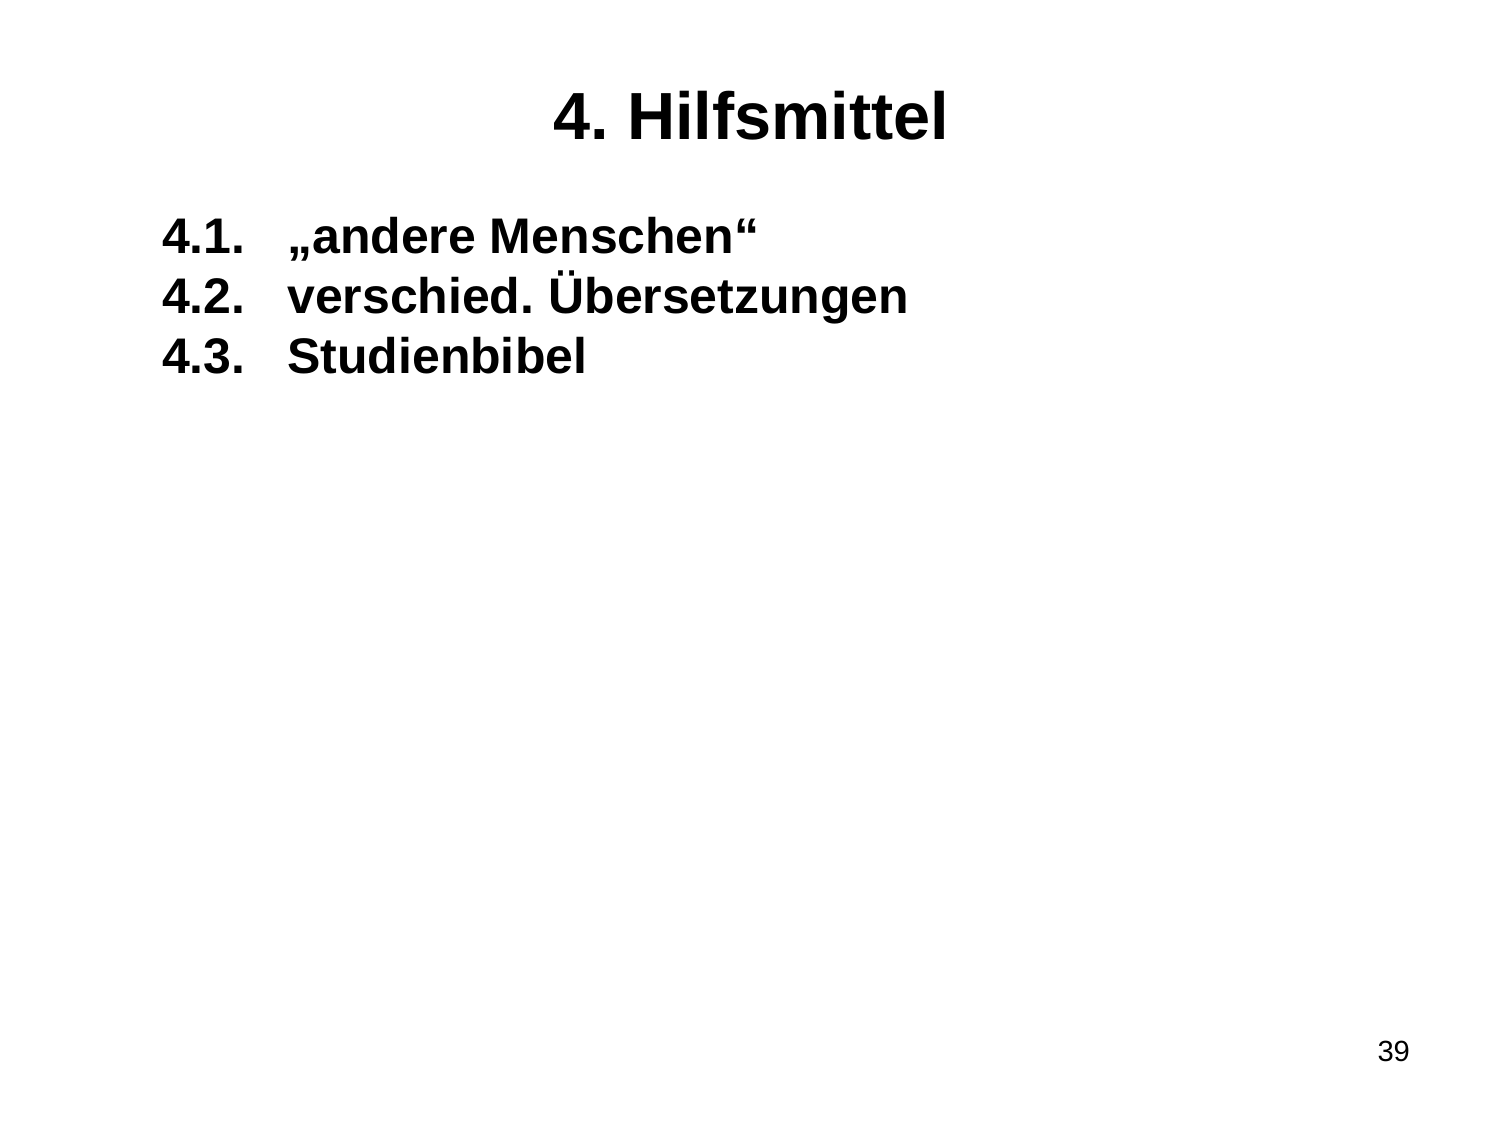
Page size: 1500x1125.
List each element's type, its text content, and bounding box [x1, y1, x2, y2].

slide_number 39 [1074, 1024, 1425, 1103]
text_box 4. Hilfsmittel [538, 65, 965, 161]
text_box 4.1. „andere Menschen“ 4.2. verschied. Übersetzungen 4.3. Studienbibel [147, 196, 1063, 728]
